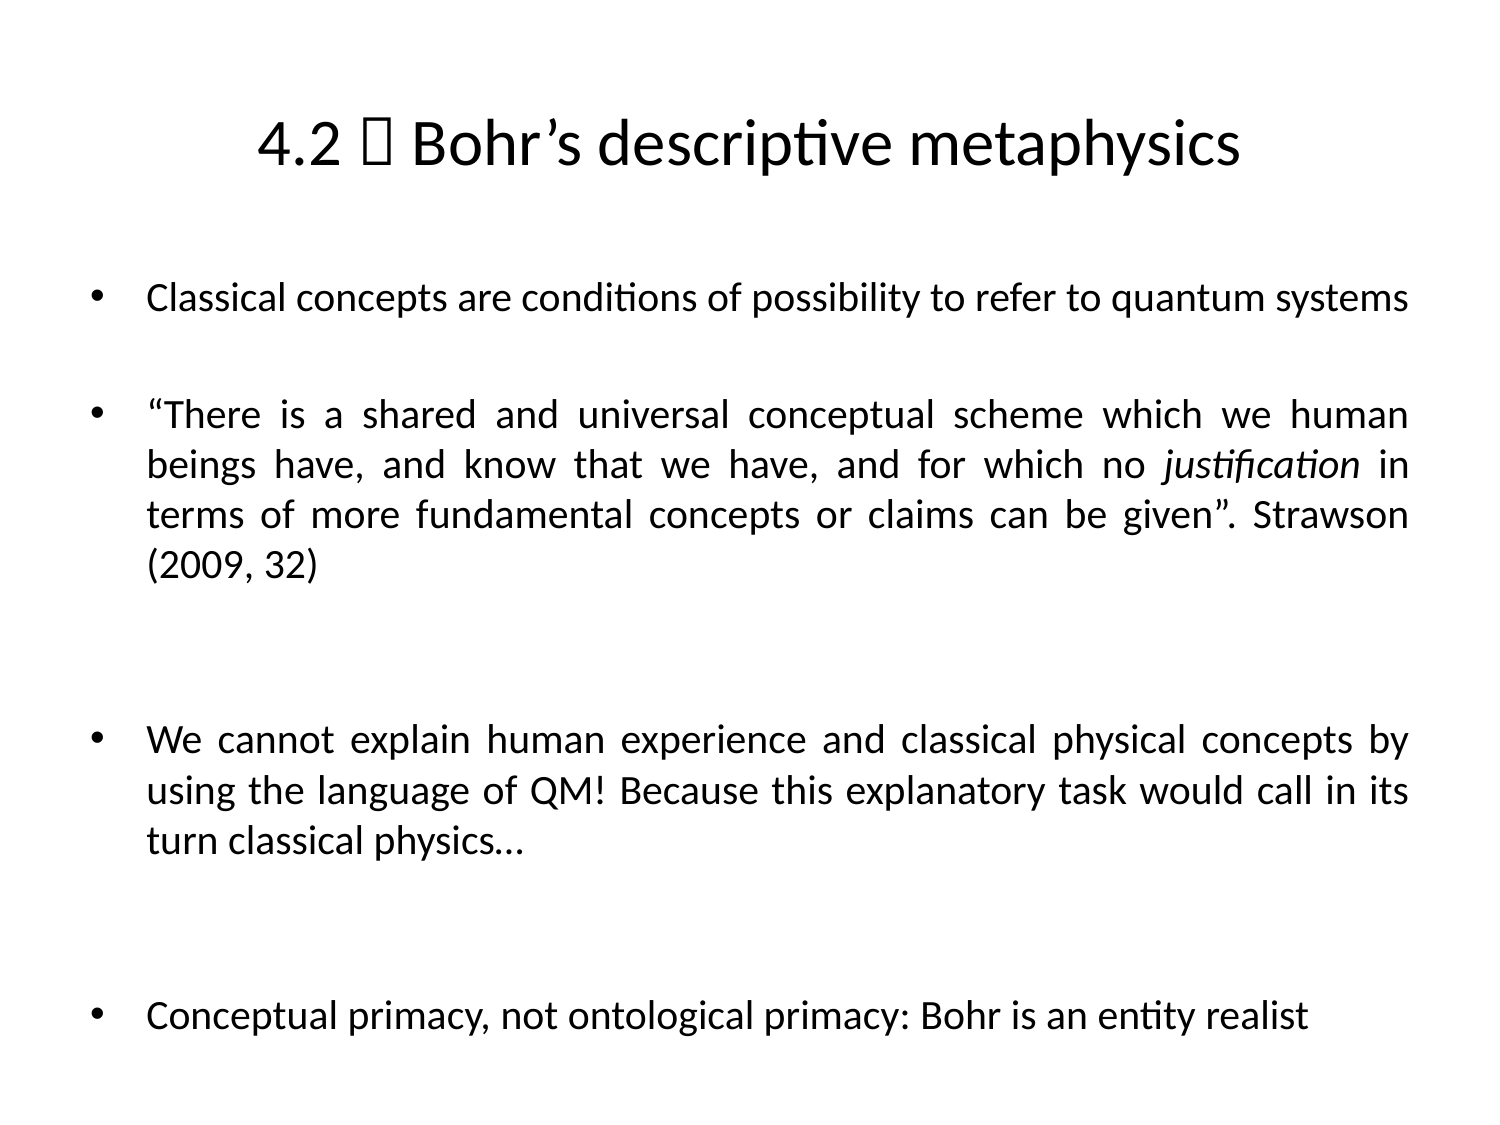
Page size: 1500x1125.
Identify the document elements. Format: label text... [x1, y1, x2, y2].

title 4.2  Bohr’s descriptive metaphysics [75, 45, 1425, 233]
list Classical concepts are conditions of possibility to refer to quantum systems “There is a shared and universal conceptual scheme which we human beings have, and know that we have, and for which no justification in terms of more fundamental concepts or claims can be given”. Strawson (2009, 32) We cannot explain human experience and classical physical concepts by using the language of QM! Because this explanatory task would call in its turn classical physics… Conceptual primacy, not ontological primacy: Bohr is an entity realist [75, 262, 1425, 1125]
